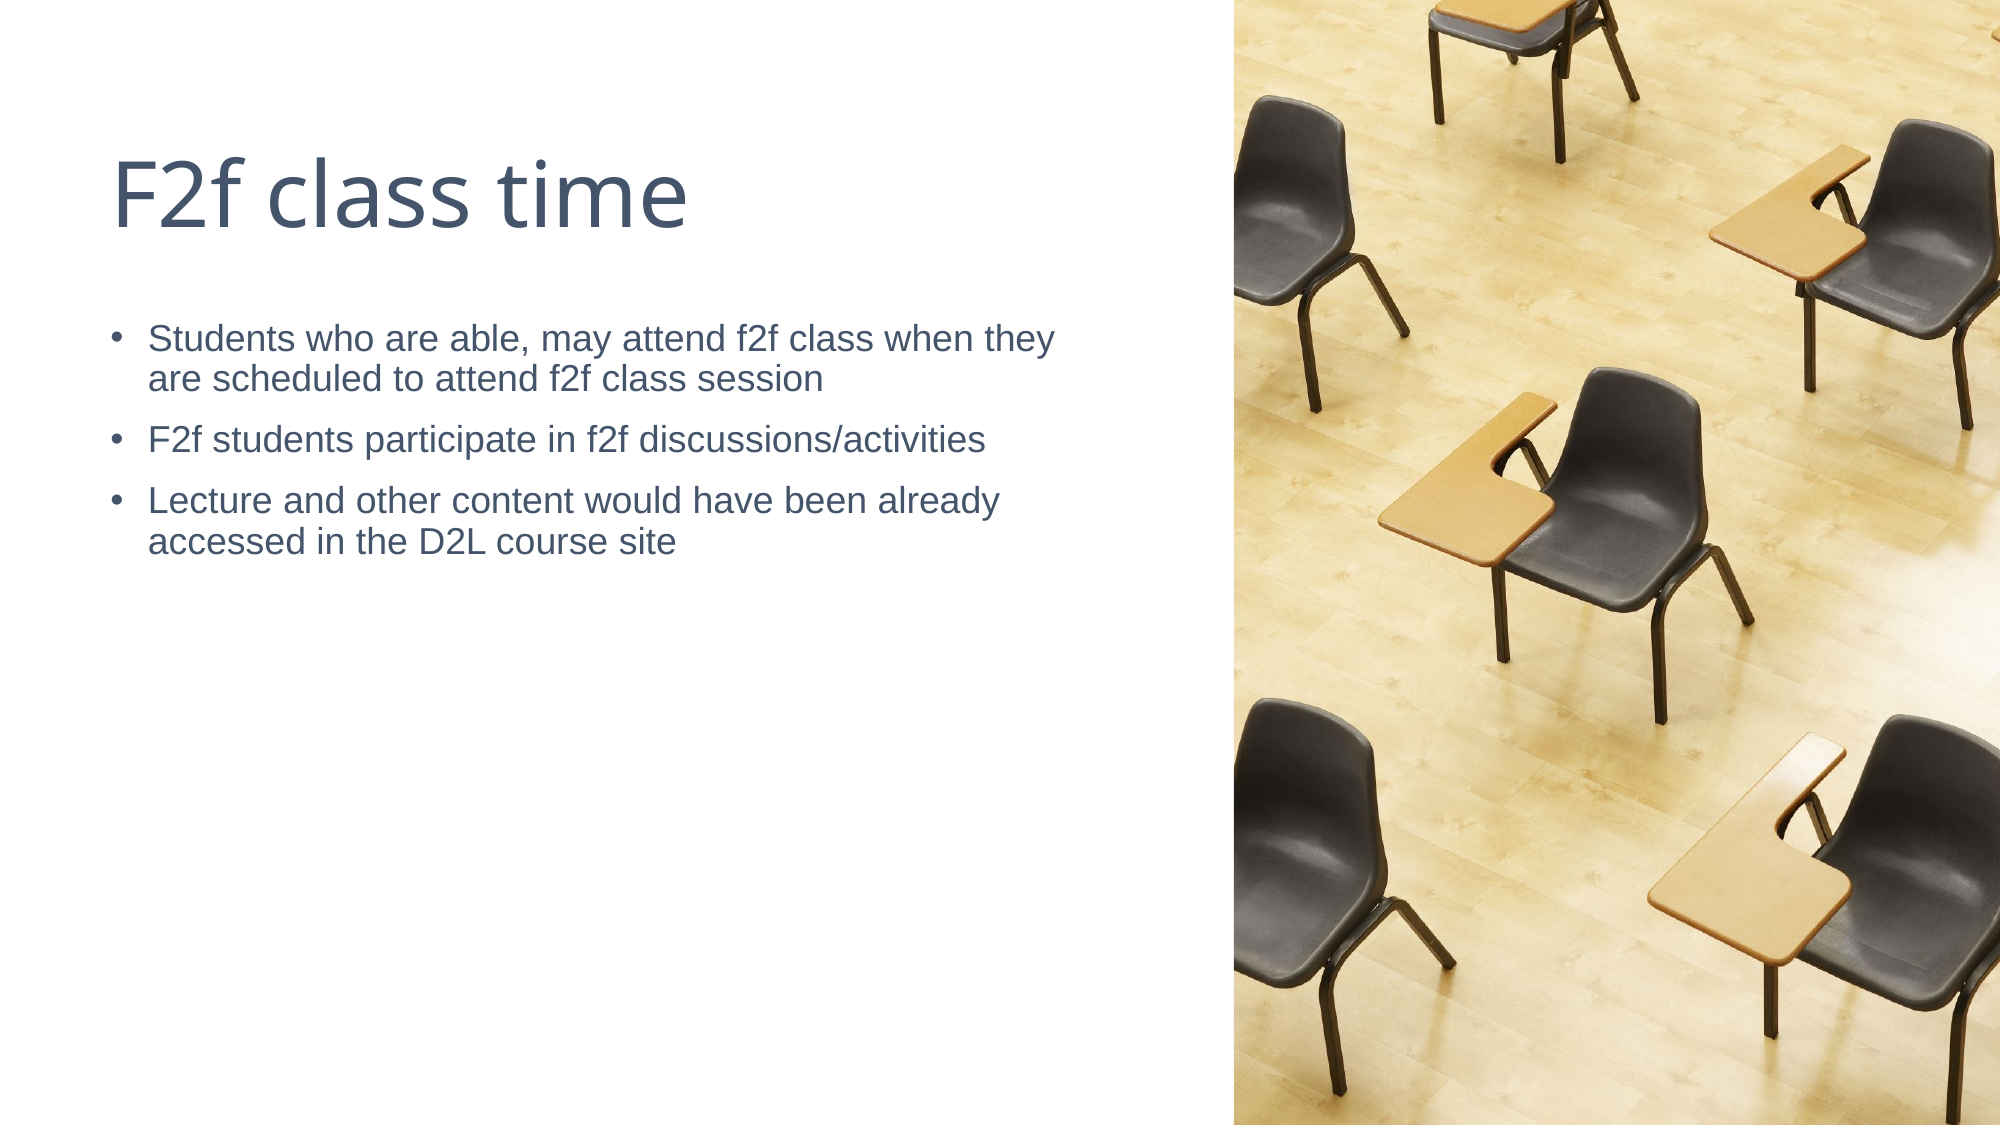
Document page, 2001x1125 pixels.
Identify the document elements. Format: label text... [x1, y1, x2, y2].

title F2f class time [95, 115, 1131, 282]
picture [1233, 0, 2000, 1125]
list Students who are able, may attend f2f class when they are scheduled to attend f2f class session F2f students participate in f2f discussions/activities Lecture and other content would have been already accessed in the D2L course site [95, 311, 1131, 962]
